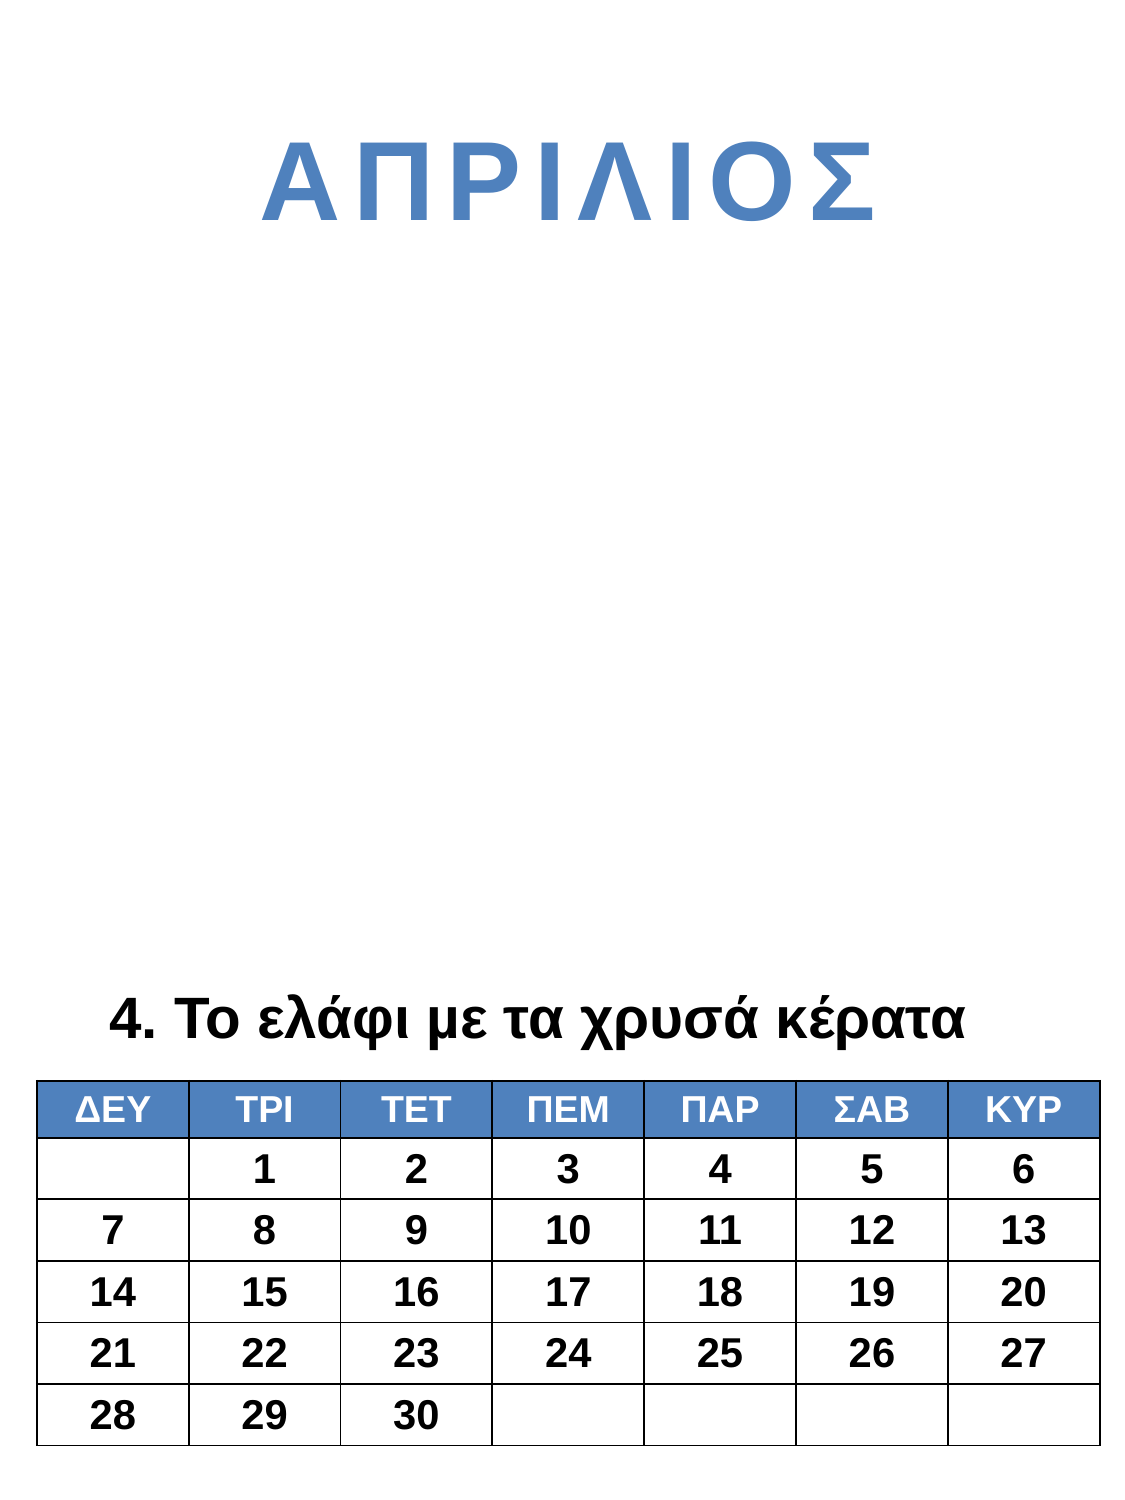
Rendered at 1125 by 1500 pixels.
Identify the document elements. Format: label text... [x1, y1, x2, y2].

table_cell 22 [190, 1323, 340, 1383]
table_cell [645, 1385, 795, 1445]
table_cell 3 [493, 1139, 643, 1198]
table_cell [493, 1385, 643, 1445]
table_cell 16 [341, 1262, 491, 1322]
table_cell 23 [341, 1323, 491, 1383]
table_header ΠΑΡ [645, 1082, 795, 1137]
table_cell 27 [949, 1323, 1099, 1383]
table_cell 29 [190, 1385, 340, 1445]
table_header ΠΕΜ [493, 1082, 643, 1137]
table_cell 2 [341, 1139, 491, 1198]
table_header ΔΕΥ [38, 1082, 188, 1137]
table_cell 11 [645, 1200, 795, 1260]
table_cell [949, 1385, 1099, 1445]
table_header ΚΥΡ [949, 1082, 1099, 1137]
table_header ΤΡΙ [190, 1082, 340, 1137]
table_cell 20 [949, 1262, 1099, 1322]
table_cell [38, 1139, 188, 1198]
text_box 4. Το ελάφι µε τα χρυσά κέρατα [82, 972, 994, 1058]
table_cell 18 [645, 1262, 795, 1322]
table_cell 17 [493, 1262, 643, 1322]
table_cell 30 [341, 1385, 491, 1445]
text_box ΑΠΡΙΛΙΟΣ [89, 100, 1047, 251]
table_cell 15 [190, 1262, 340, 1322]
table_cell 5 [797, 1139, 947, 1198]
table_cell 13 [949, 1200, 1099, 1260]
table_cell 7 [38, 1200, 188, 1260]
table_cell 12 [797, 1200, 947, 1260]
table_cell 21 [38, 1323, 188, 1383]
table_cell 28 [38, 1385, 188, 1445]
table_cell 6 [949, 1139, 1099, 1198]
table_cell [797, 1385, 947, 1445]
table_cell 8 [190, 1200, 340, 1260]
table_cell 10 [493, 1200, 643, 1260]
table_cell 4 [645, 1139, 795, 1198]
table_cell 26 [797, 1323, 947, 1383]
table_cell 14 [38, 1262, 188, 1322]
table_cell 19 [797, 1262, 947, 1322]
table_cell 25 [645, 1323, 795, 1383]
table_cell 9 [341, 1200, 491, 1260]
table_cell 1 [190, 1139, 340, 1198]
table_header ΤΕΤ [341, 1082, 491, 1137]
table_header ΣΑΒ [797, 1082, 947, 1137]
table_cell 24 [493, 1323, 643, 1383]
